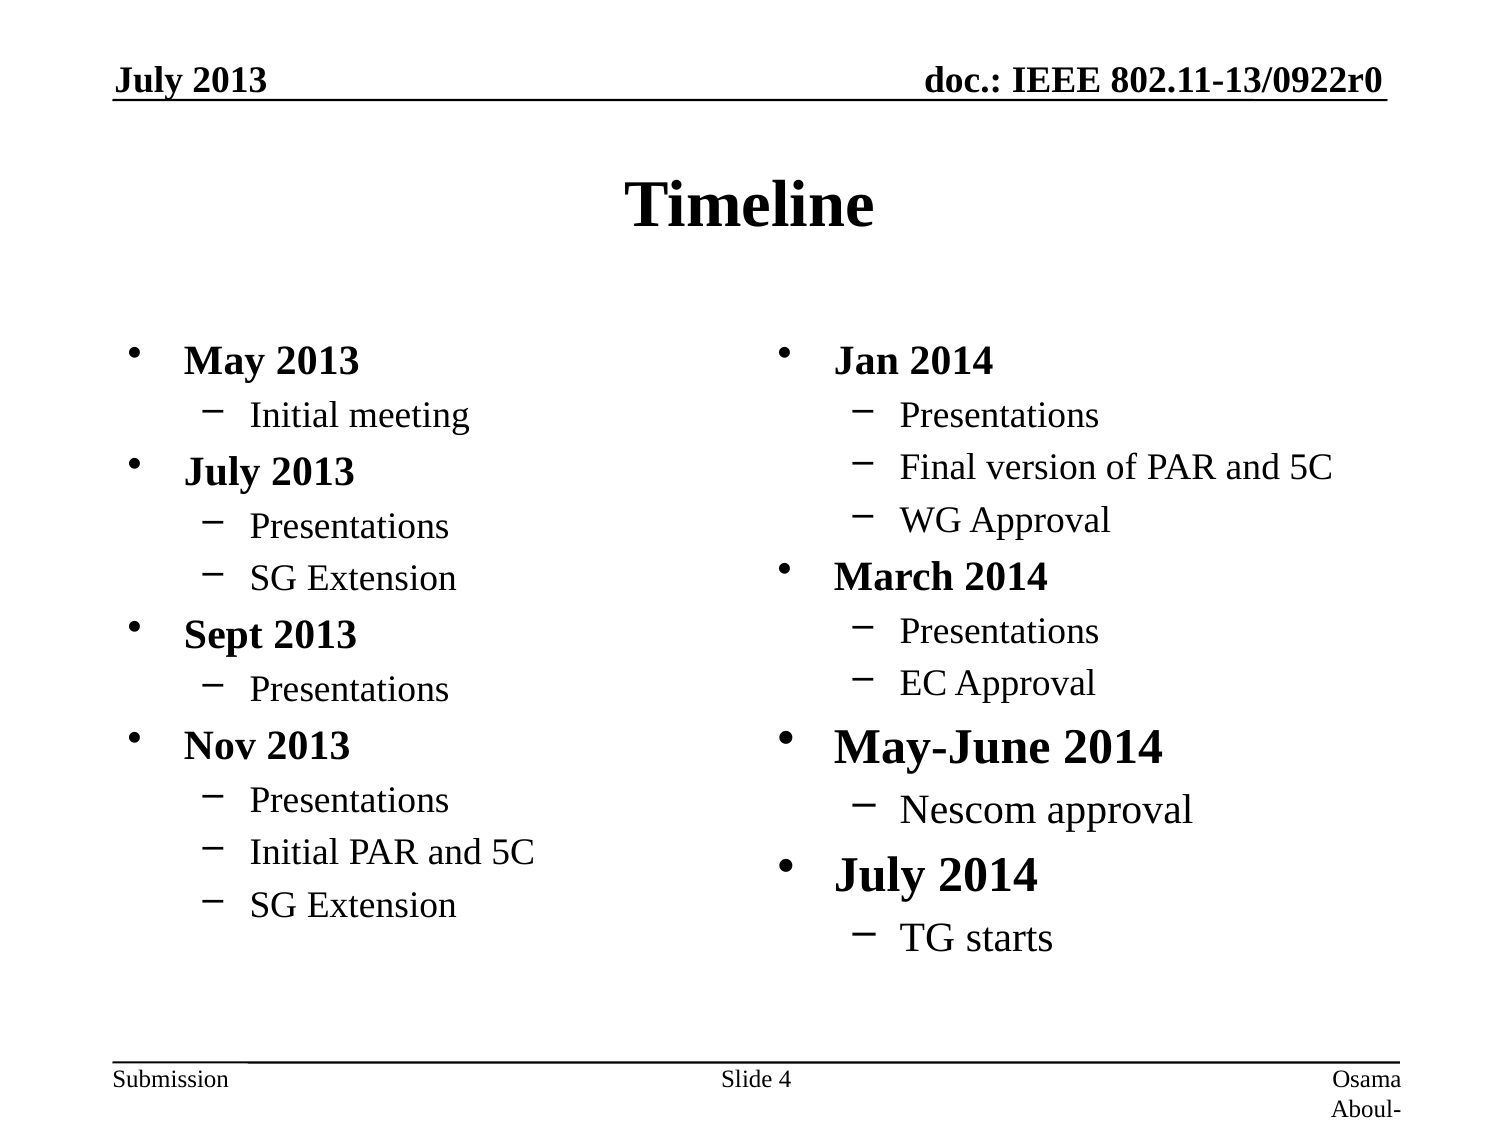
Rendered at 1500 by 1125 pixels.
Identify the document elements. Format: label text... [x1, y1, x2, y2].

list May 2013 Initial meeting July 2013 Presentations SG Extension Sept 2013 Presentations Nov 2013 Presentations Initial PAR and 5C SG Extension [112, 324, 738, 1001]
footer Osama Aboul-Magd (Huawei Technologies) [1324, 1061, 1402, 1093]
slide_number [114, 54, 274, 101]
title Timeline [112, 112, 1388, 288]
slide_number Slide 4 [712, 1061, 800, 1093]
list Jan 2014 Presentations Final version of PAR and 5C WG Approval March 2014 Presentations EC Approval May-June 2014 Nescom approval July 2014 TG starts [762, 324, 1388, 1001]
